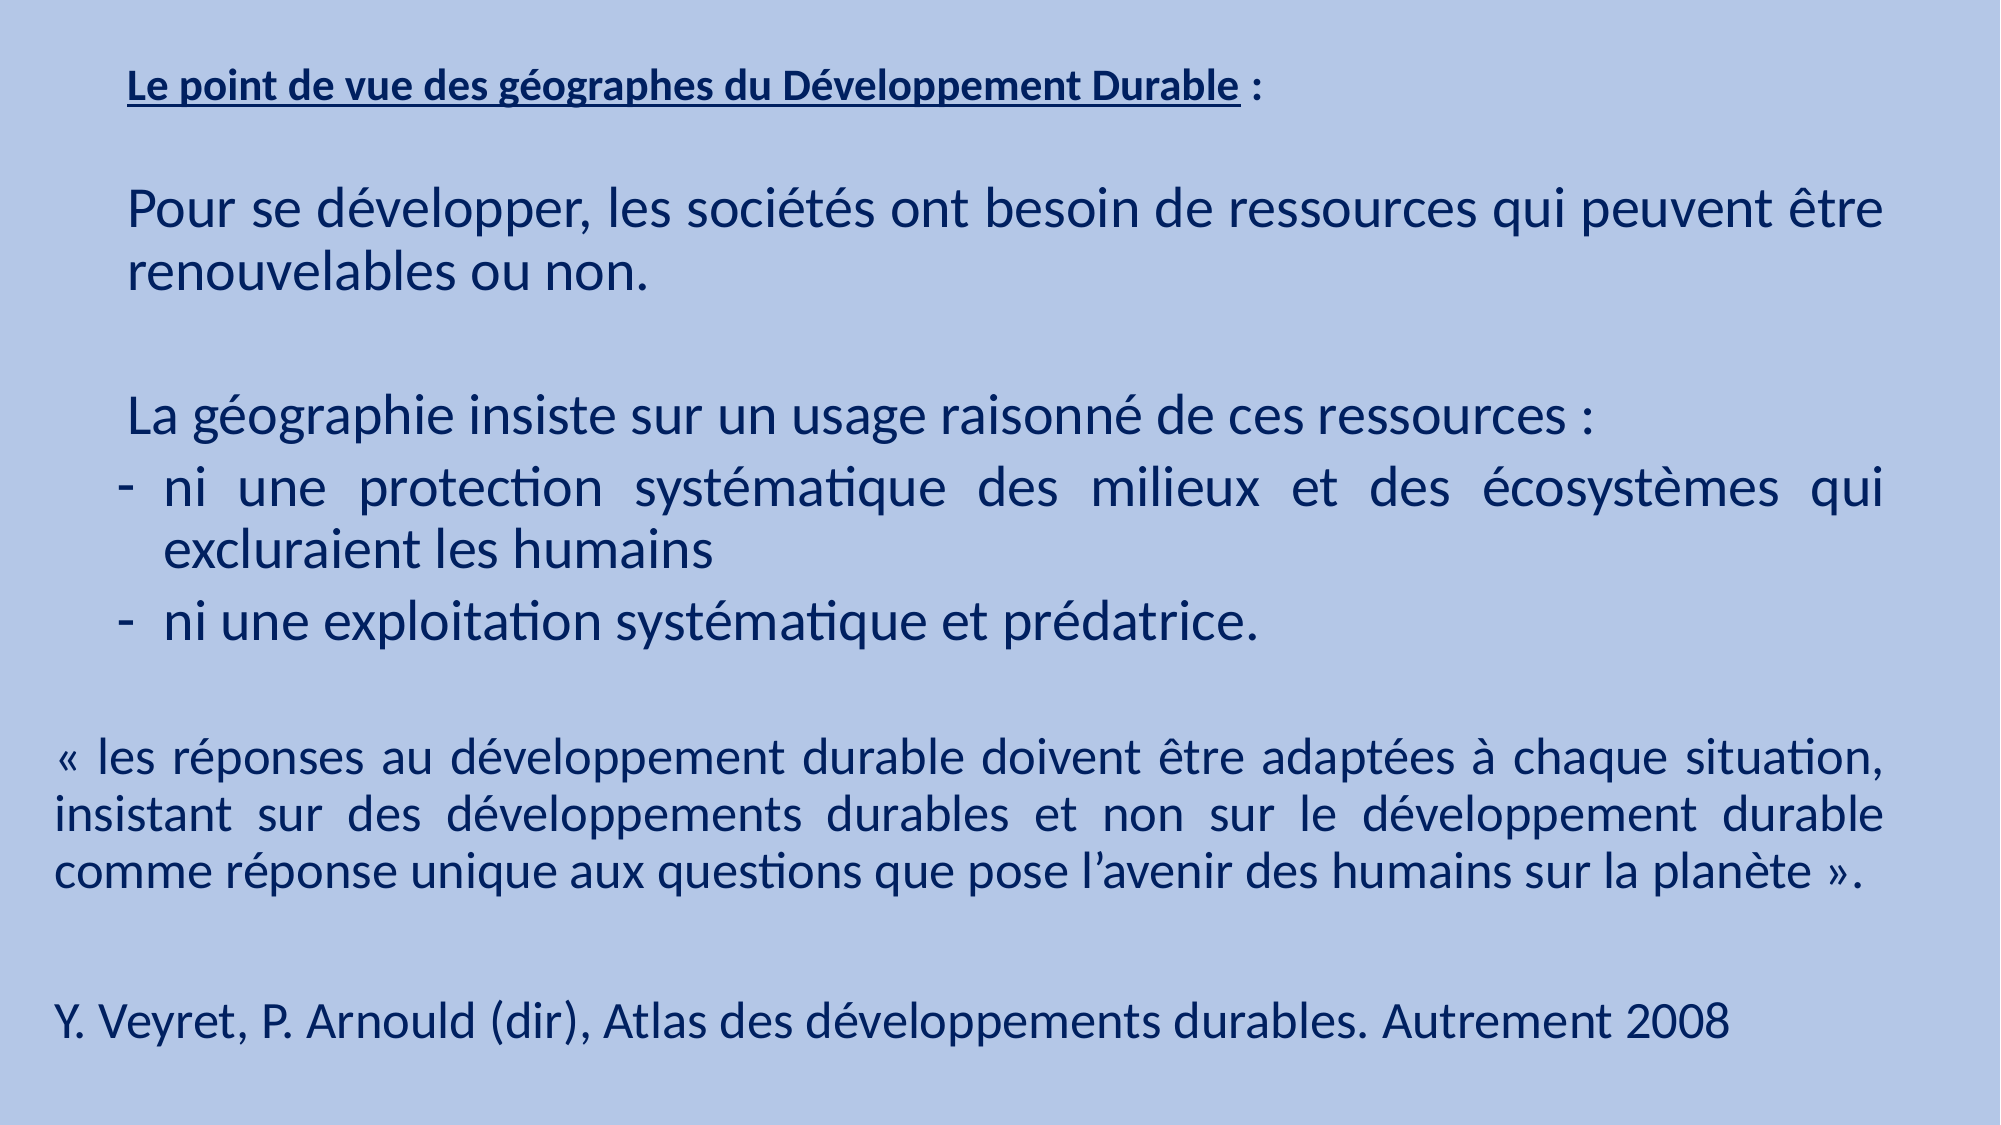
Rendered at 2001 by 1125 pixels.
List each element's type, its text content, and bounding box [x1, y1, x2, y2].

list Le point de vue des géographes du Développement Durable : Pour se développer, les sociétés ont besoin de ressources qui peuvent être renouvelables ou non. La géographie insiste sur un usage raisonné de ces ressources : ni une protection systématique des milieux et des écosystèmes qui excluraient les humains ni une exploitation systématique et prédatrice. « les réponses au développement durable doivent être adaptées à chaque situation, insistant sur des développements durables et non sur le développement durable comme réponse unique aux questions que pose l’avenir des humains sur la planète ». Y. Veyret, P. Arnould (dir), Atlas des développements durables. Autrement 2008 [39, 54, 1900, 1083]
